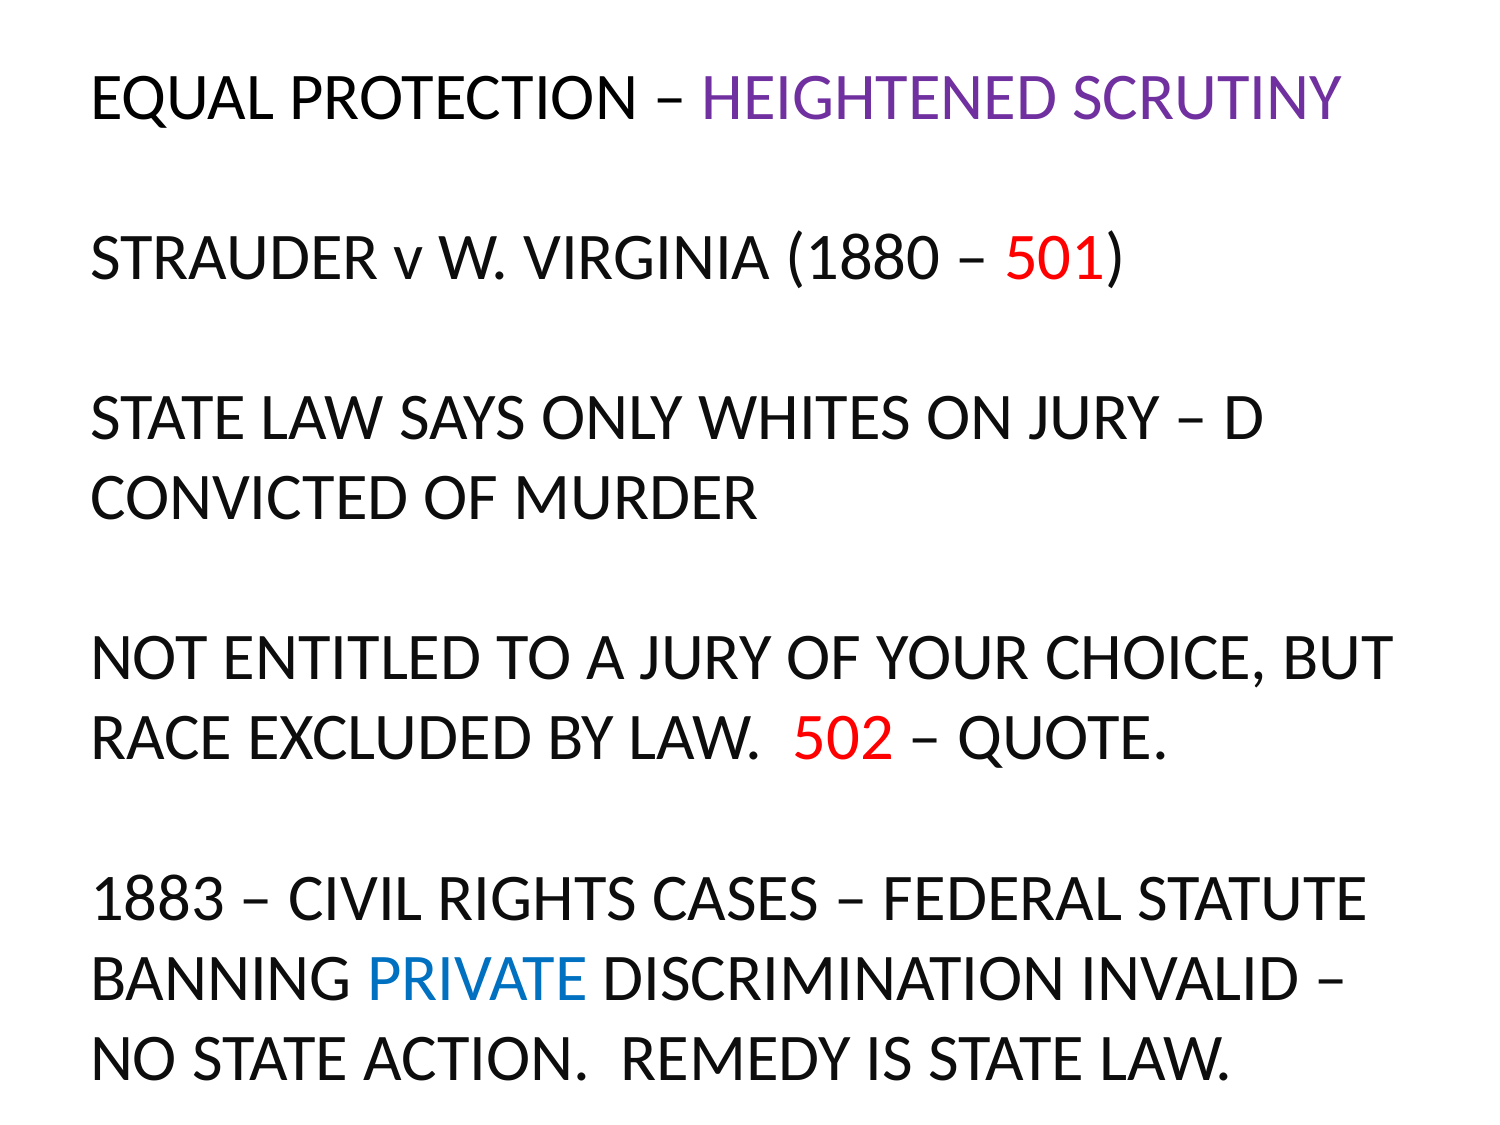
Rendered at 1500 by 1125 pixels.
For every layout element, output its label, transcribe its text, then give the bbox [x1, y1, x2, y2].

title EQUAL PROTECTION – HEIGHTENED SCRUTINY STRAUDER v W. VIRGINIA (1880 – 501) STATE LAW SAYS ONLY WHITES ON JURY – D CONVICTED OF MURDER NOT ENTITLED TO A JURY OF YOUR CHOICE, BUT RACE EXCLUDED BY LAW. 502 – QUOTE. 1883 – CIVIL RIGHTS CASES – FEDERAL STATUTE BANNING PRIVATE DISCRIMINATION INVALID – NO STATE ACTION. REMEDY IS STATE LAW. [75, 45, 1425, 1113]
